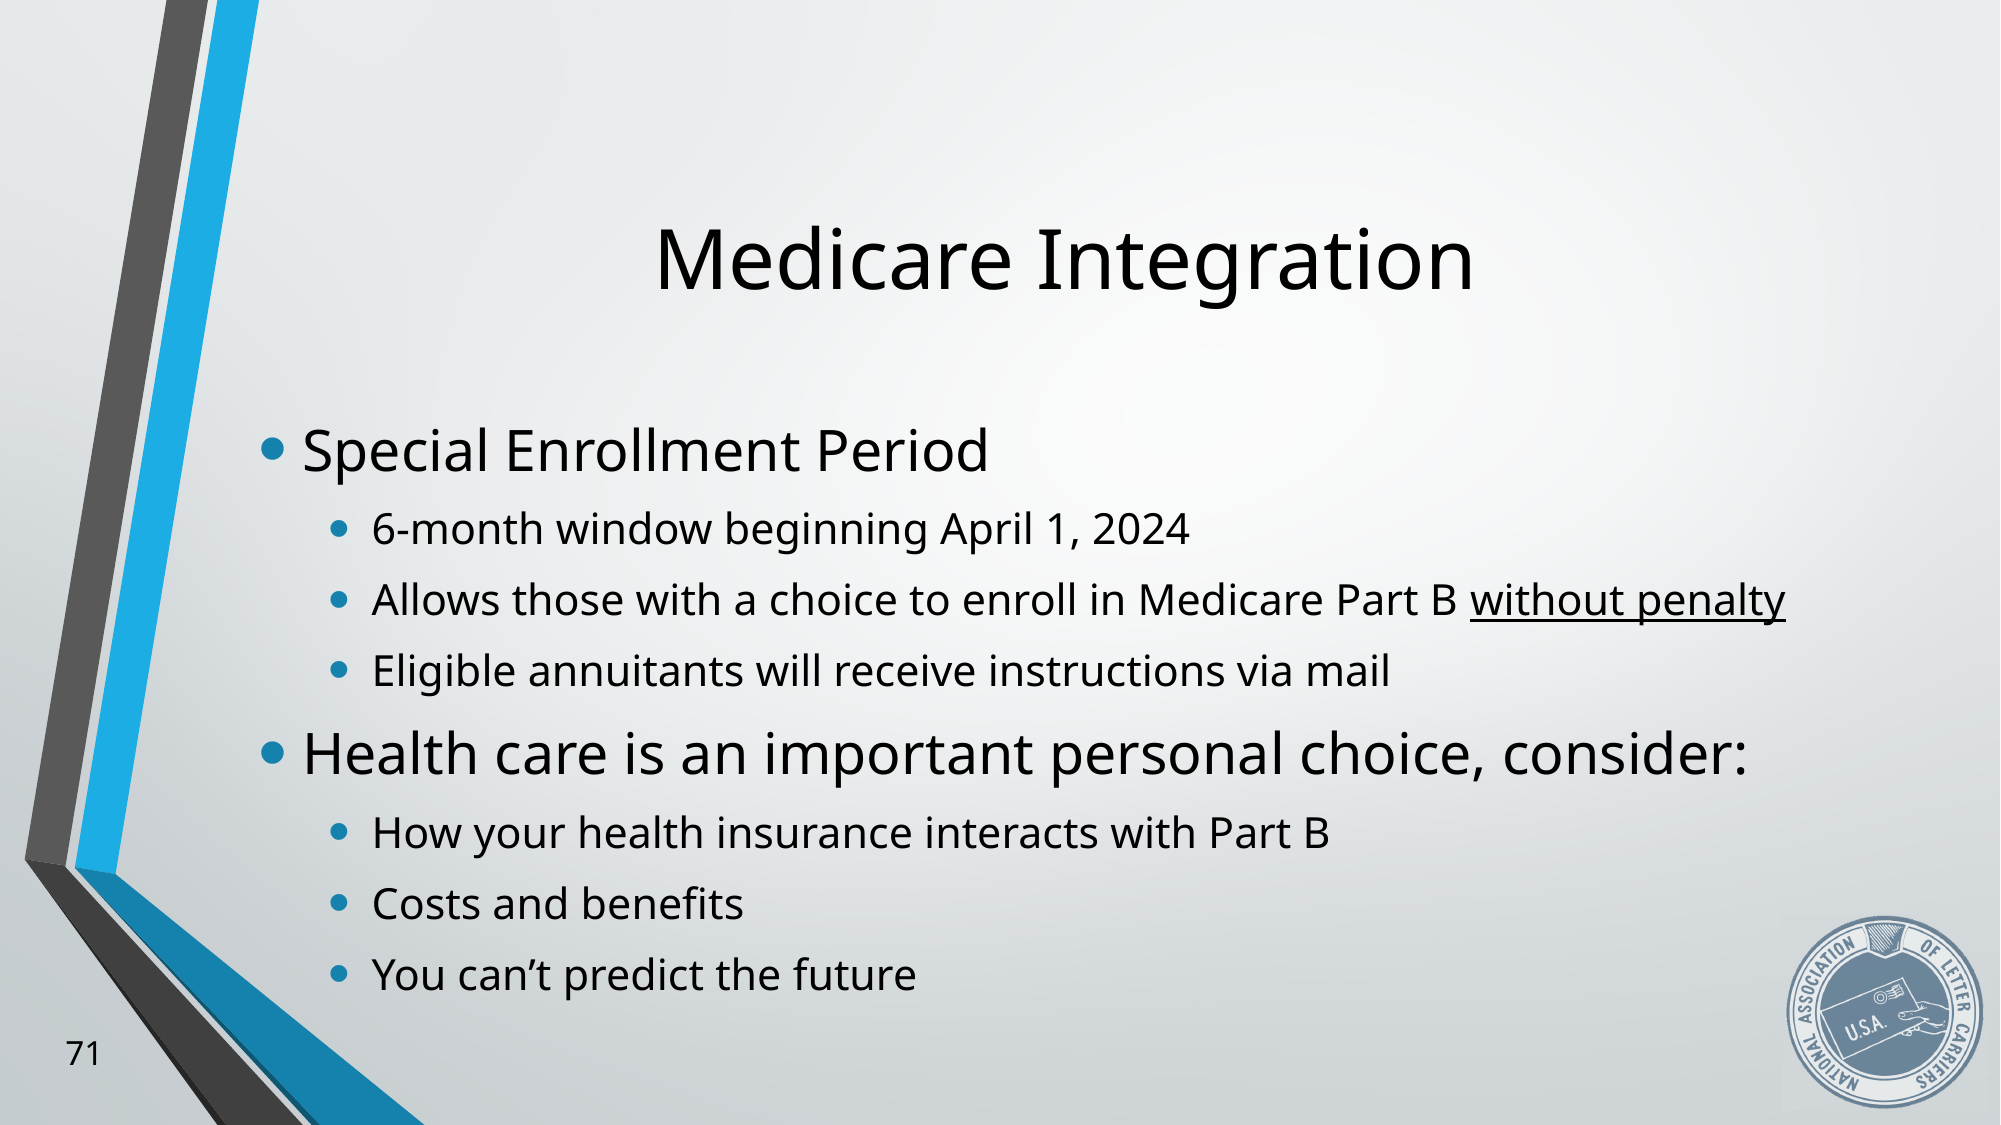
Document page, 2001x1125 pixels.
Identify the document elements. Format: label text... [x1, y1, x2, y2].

title Medicare Integration [243, 112, 1887, 399]
list Special Enrollment Period 6-month window beginning April 1, 2024 Allows those with a choice to enroll in Medicare Part B without penalty Eligible annuitants will receive instructions via mail Health care is an important personal choice, consider: How your health insurance interacts with Part B Costs and benefits You can’t predict the future [243, 399, 1887, 1013]
slide_number 71 [27, 1025, 119, 1085]
